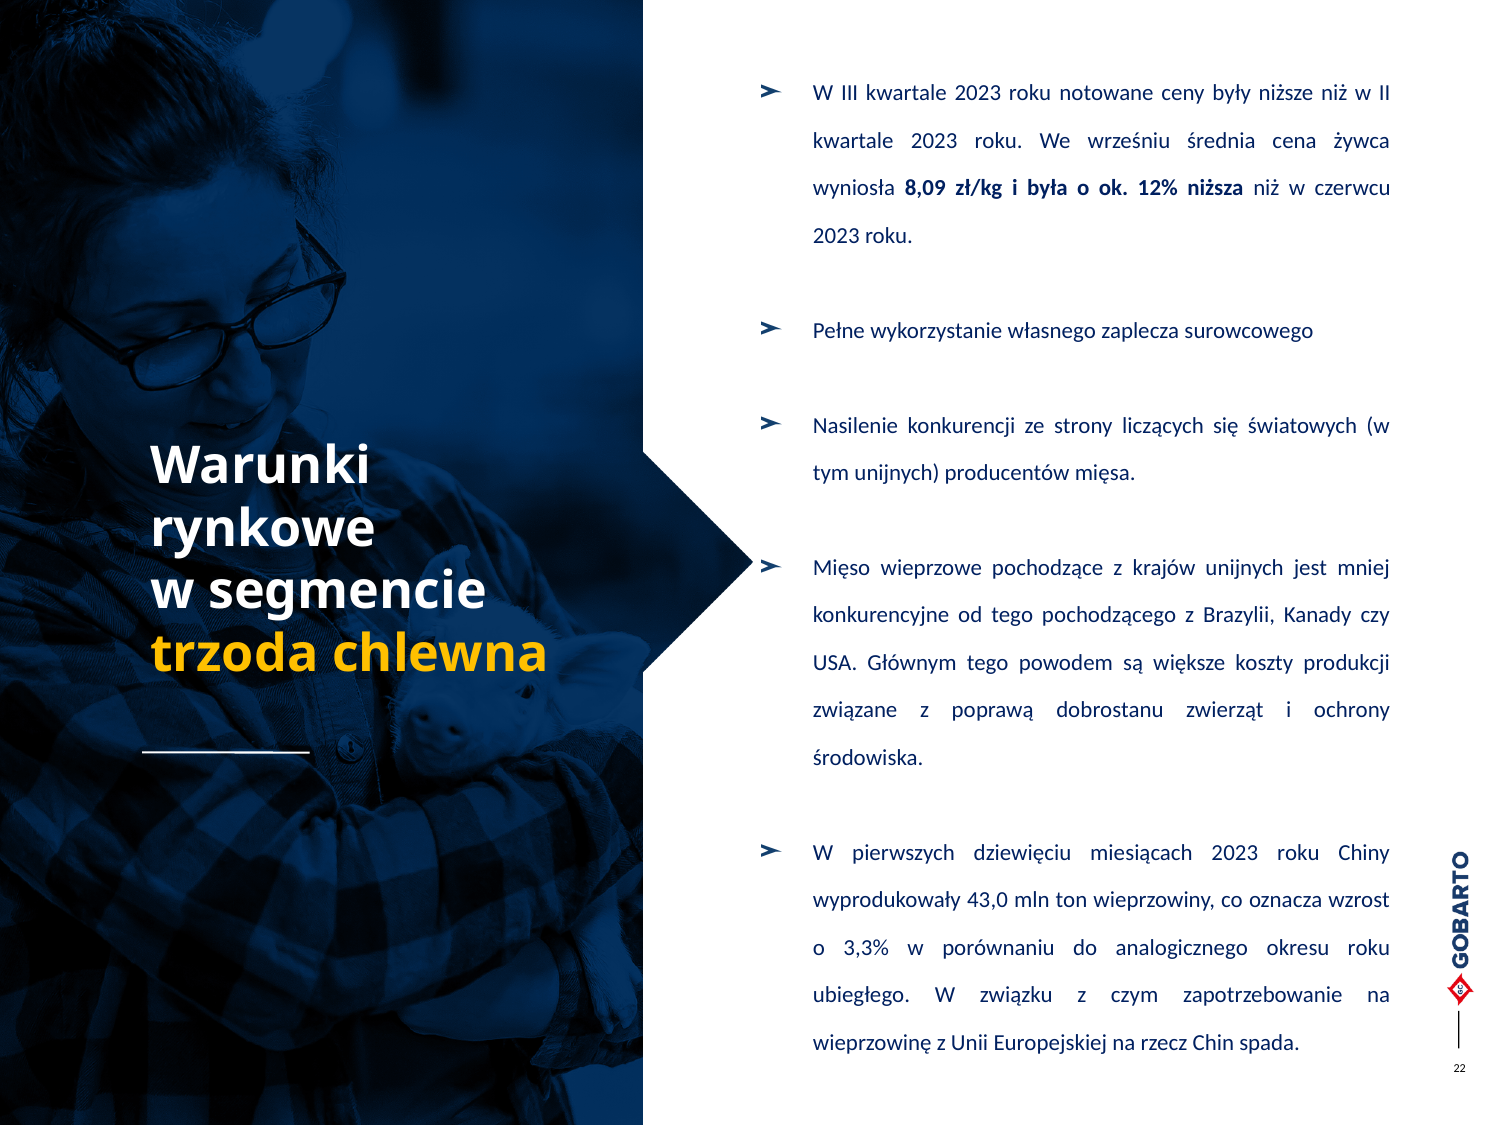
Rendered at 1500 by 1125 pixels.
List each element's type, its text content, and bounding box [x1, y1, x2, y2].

text_box W III kwartale 2023 roku notowane ceny były niższe niż w II kwartale 2023 roku. We wrześniu średnia cena żywca wyniosła 8,09 zł/kg i była o ok. 12% niższa niż w czerwcu 2023 roku. Pełne wykorzystanie własnego zaplecza surowcowego Nasilenie konkurencji ze strony liczących się światowych (w tym unijnych) producentów mięsa. Mięso wieprzowe pochodzące z krajów unijnych jest mniej konkurencyjne od tego pochodzącego z Brazylii, Kanady czy USA. Głównym tego powodem są większe koszty produkcji związane z poprawą dobrostanu zwierząt i ochrony środowiska. W pierwszych dziewięciu miesiącach 2023 roku Chiny wyprodukowały 43,0 mln ton wieprzowiny, co oznacza wzrost o 3,3% w porównaniu do analogicznego okresu roku ubiegłego. W związku z czym zapotrzebowanie na wieprzowinę z Unii Europejskiej na rzecz Chin spada. Według danych ARiMR w Polsce pogłowie trzody chlewnej w czerwcu 2023 roku wyniosło 9,2 mln sztuk i było mniejsze niż w grudniu 2022 roku o 0,4 mln sztuk (tj. 4,0%). Natomiast w porównaniu do grudnia w 2021 roku spadek wynosi 1,0 mln sztuk (tj. 10,0%). [753, 59, 1399, 1106]
picture [761, 412, 782, 433]
picture [761, 317, 782, 338]
picture [0, 0, 753, 1125]
picture [761, 840, 782, 860]
text_box 22 [1444, 1048, 1475, 1073]
picture [761, 80, 782, 101]
picture [1445, 843, 1475, 1014]
picture [761, 555, 782, 576]
